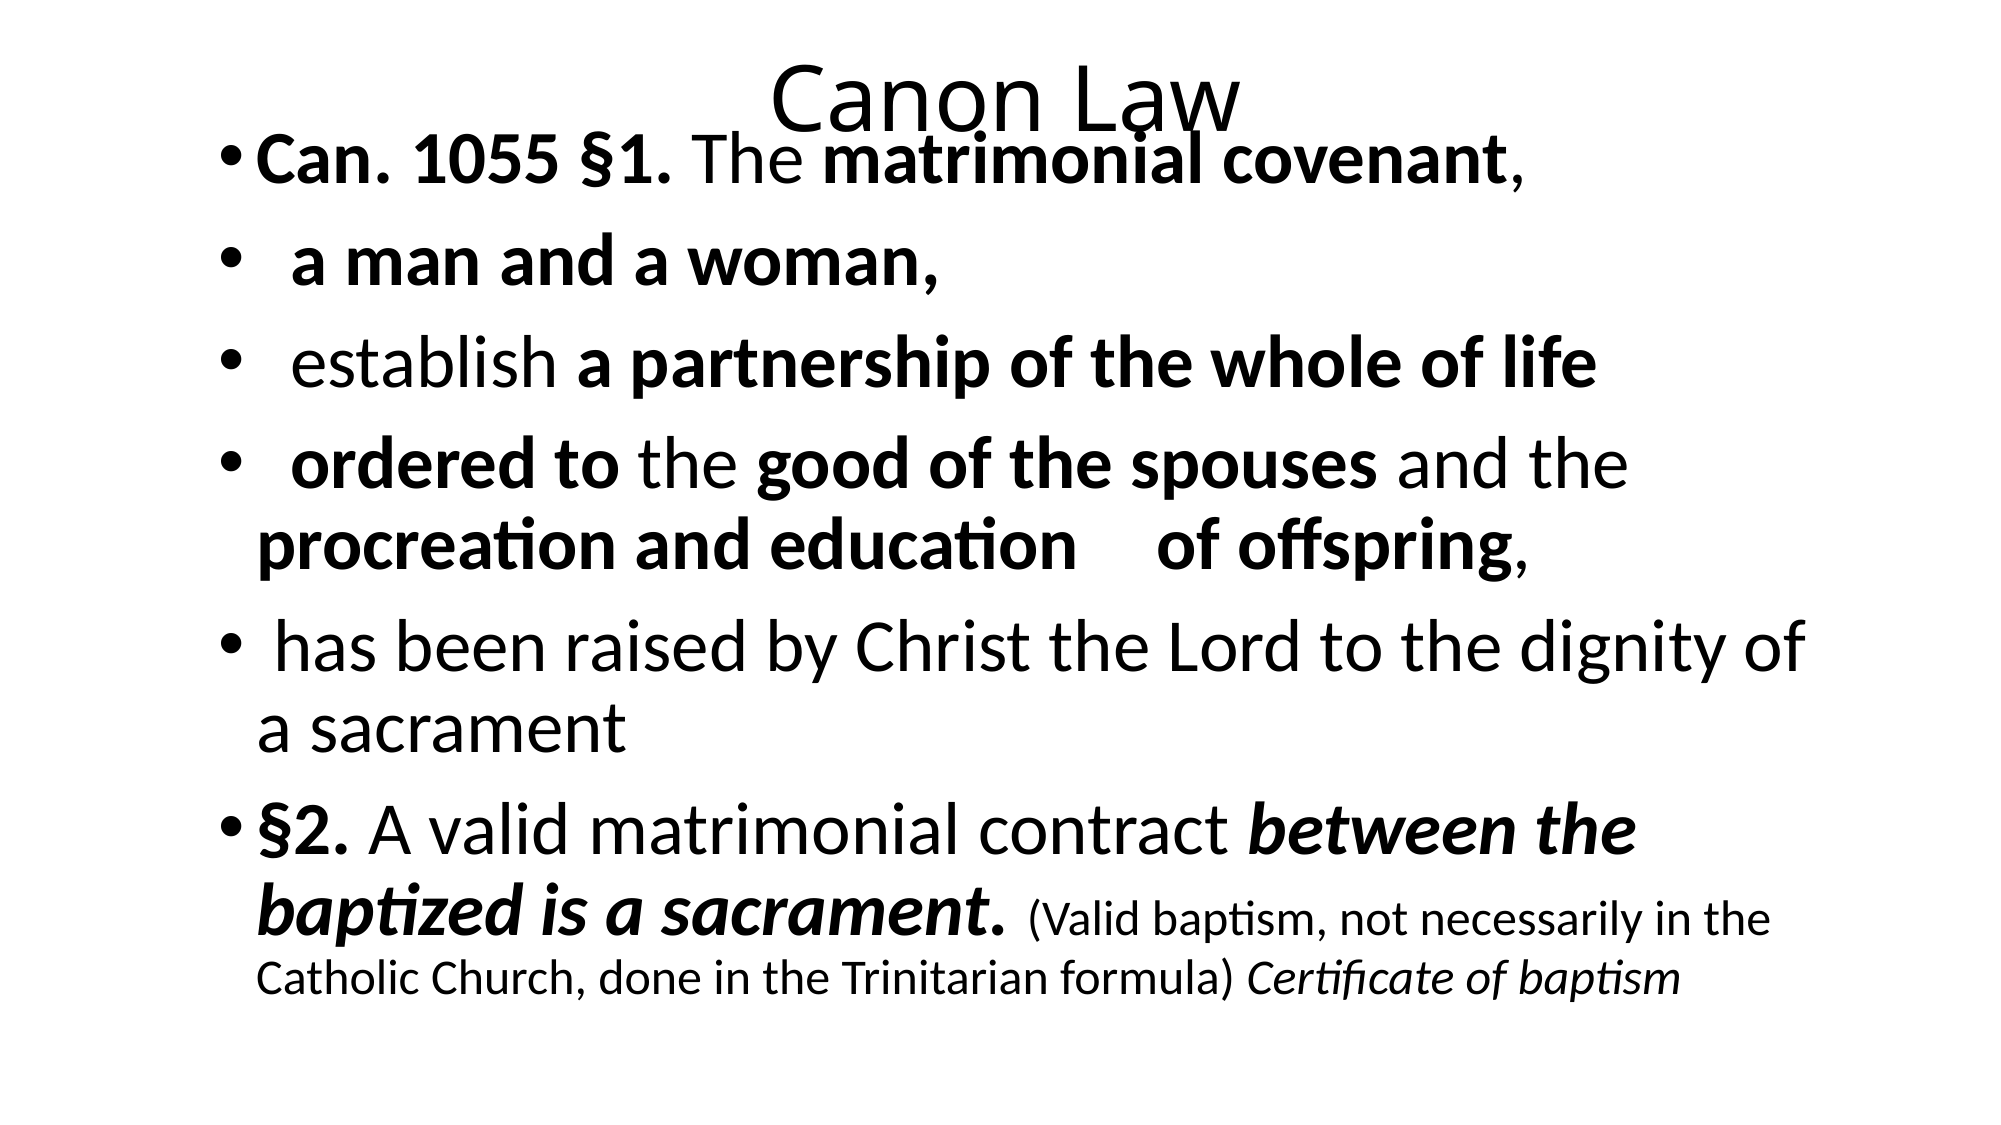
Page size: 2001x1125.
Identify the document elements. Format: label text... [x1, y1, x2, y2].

title Canon Law [180, 41, 1830, 163]
list Can. 1055 §1. The matrimonial covenant, a man and a woman, establish a partnership of the whole of life ordered to the good of the spouses and the procreation and education of offspring, has been raised by Christ the Lord to the dignity of a sacrament §2. A valid matrimonial contract between the baptized is a sacrament. (Valid baptism, not necessarily in the Catholic Church, done in the Trinitarian formula) Certificate of baptism [203, 111, 1854, 990]
